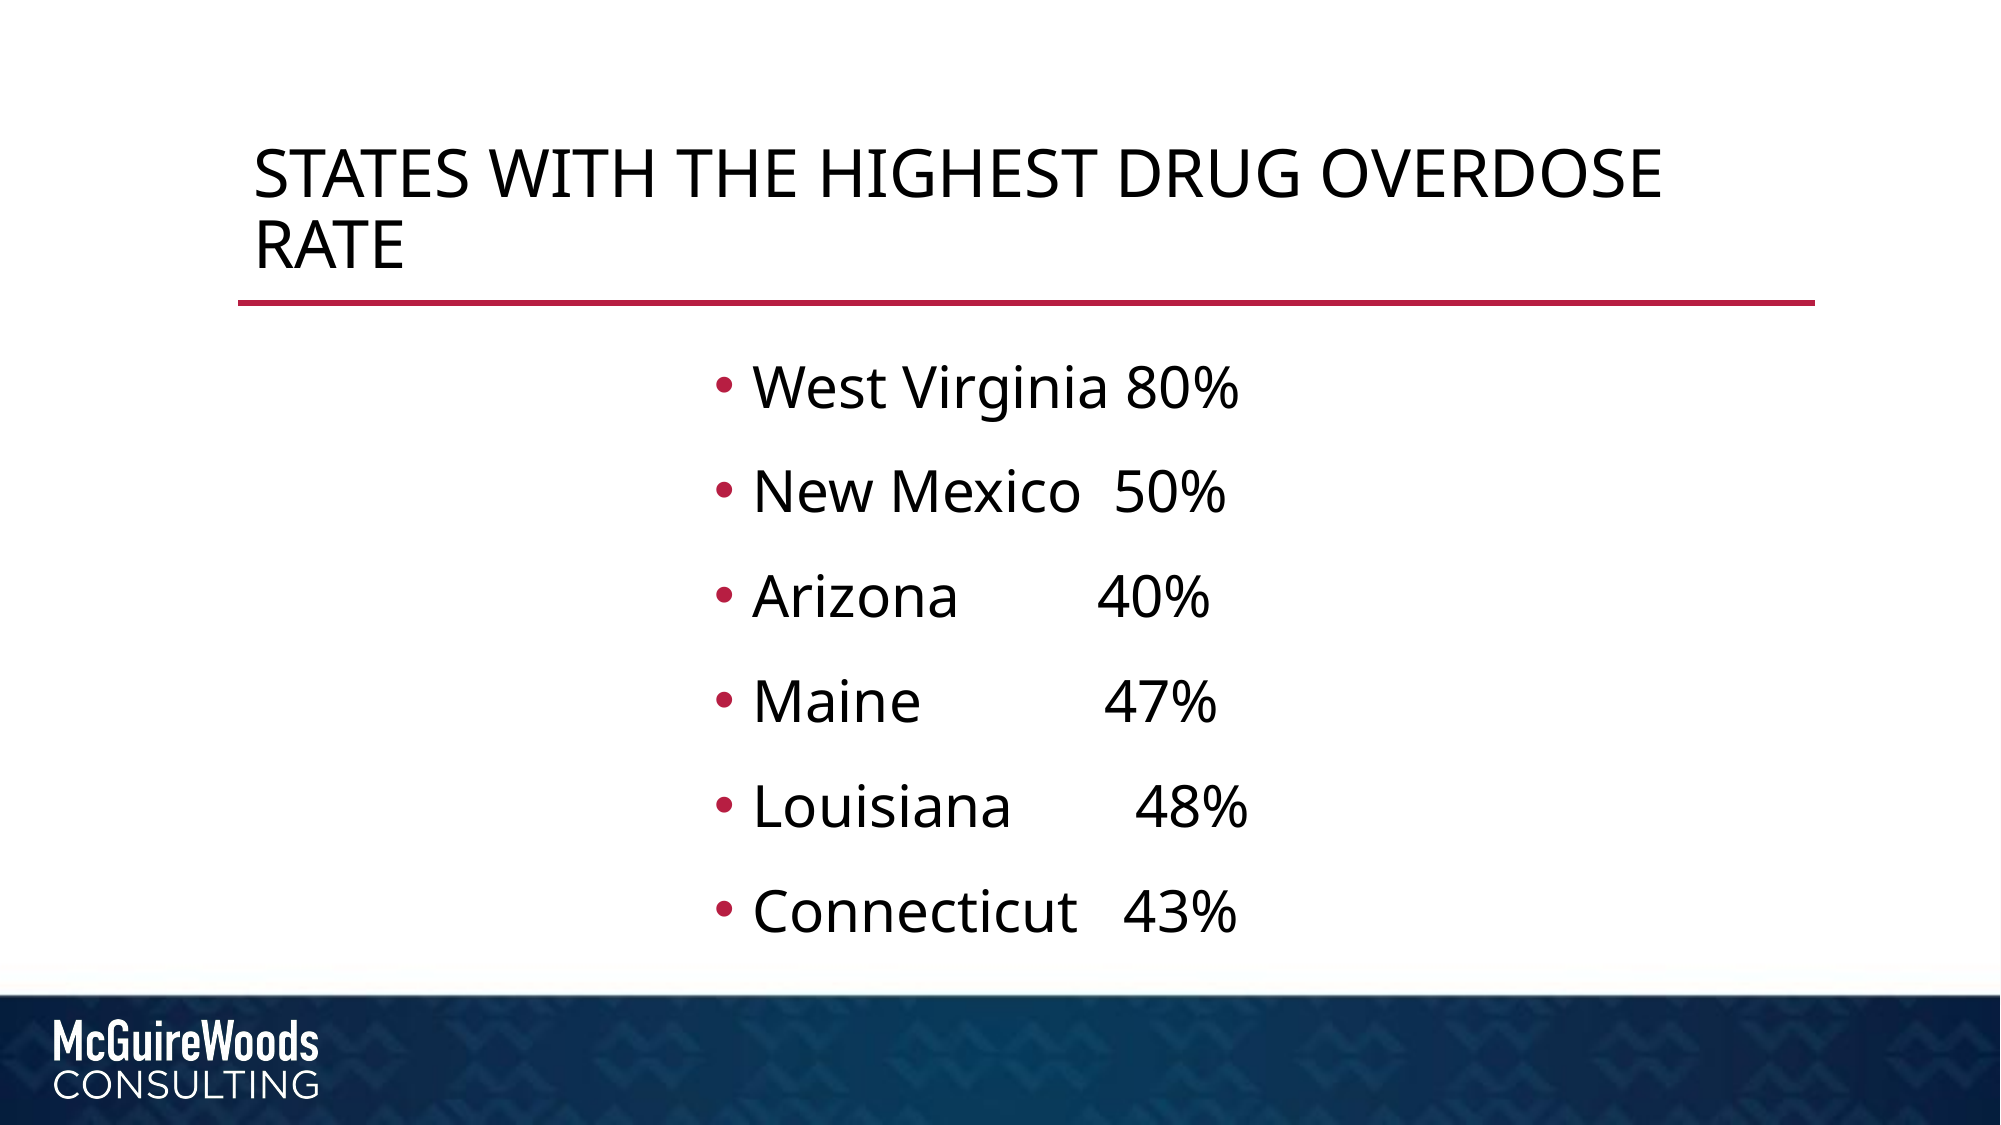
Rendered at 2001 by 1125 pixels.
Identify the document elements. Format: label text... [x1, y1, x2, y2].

list West Virginia 80% New Mexico 50% Arizona 40% Maine 47% Louisiana 48% Connecticut 43% [700, 328, 1300, 895]
picture [0, 0, 2000, 1125]
title States with the highest Drug overdose rate [238, 131, 1814, 305]
